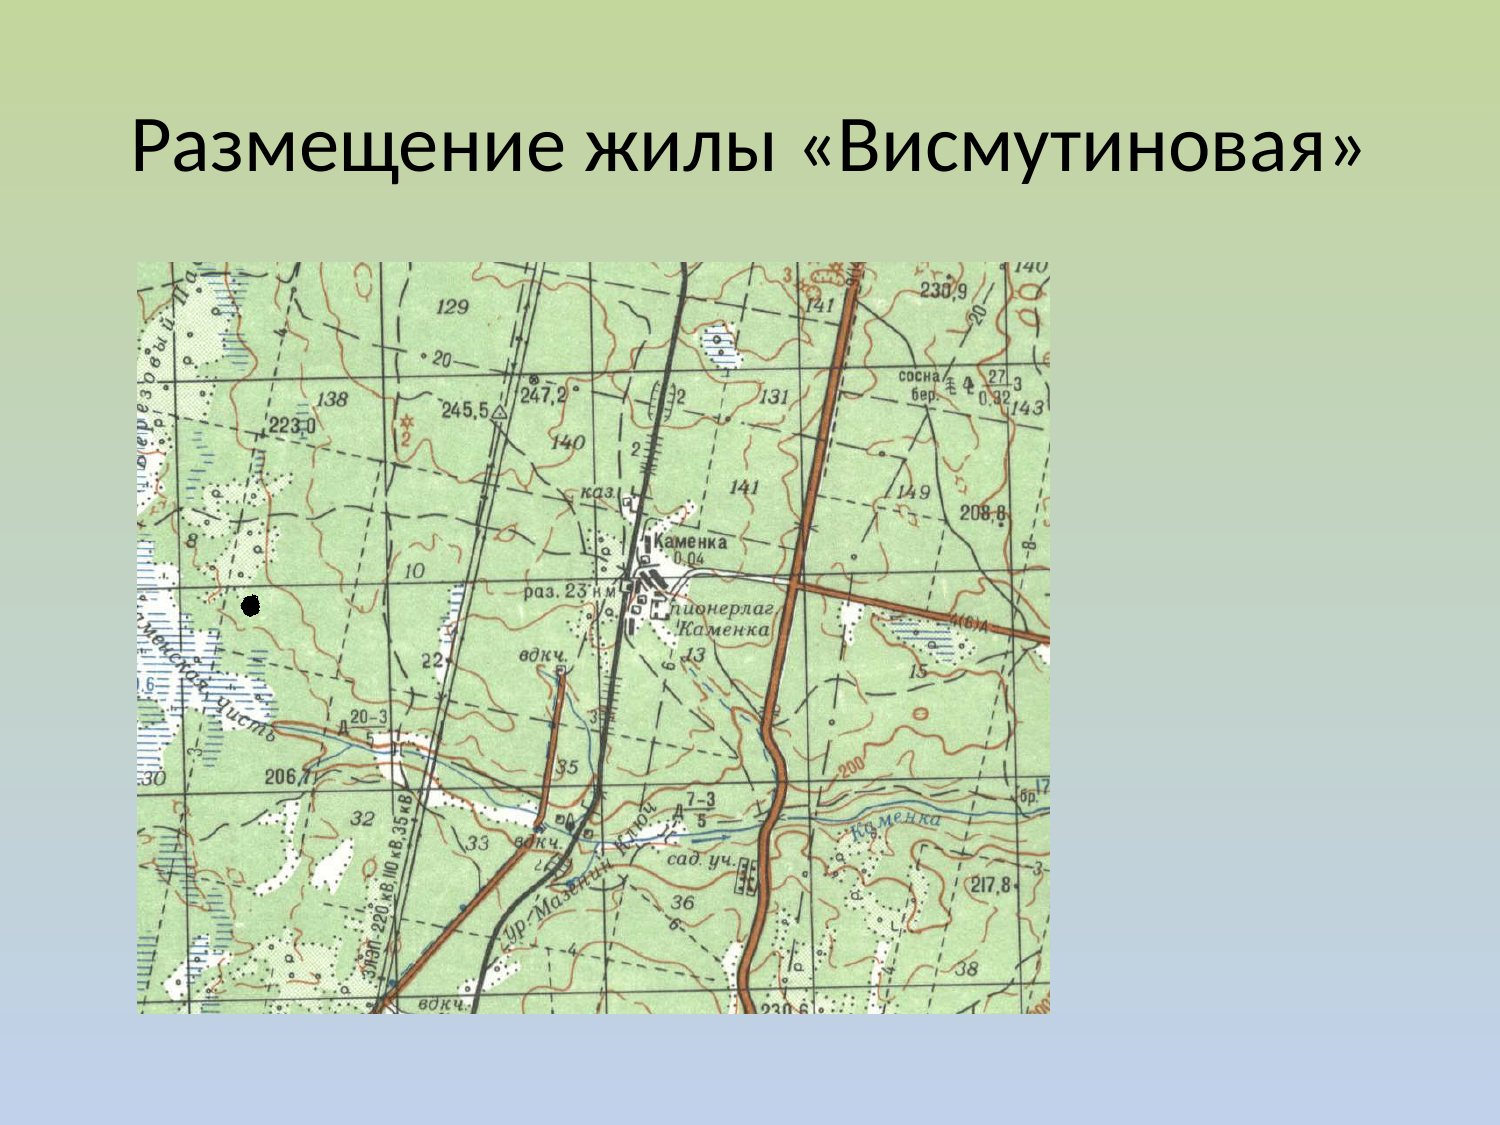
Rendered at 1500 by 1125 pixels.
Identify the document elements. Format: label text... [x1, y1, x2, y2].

title Размещение жилы «Висмутиновая» [75, 45, 1425, 233]
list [137, 262, 1051, 1014]
